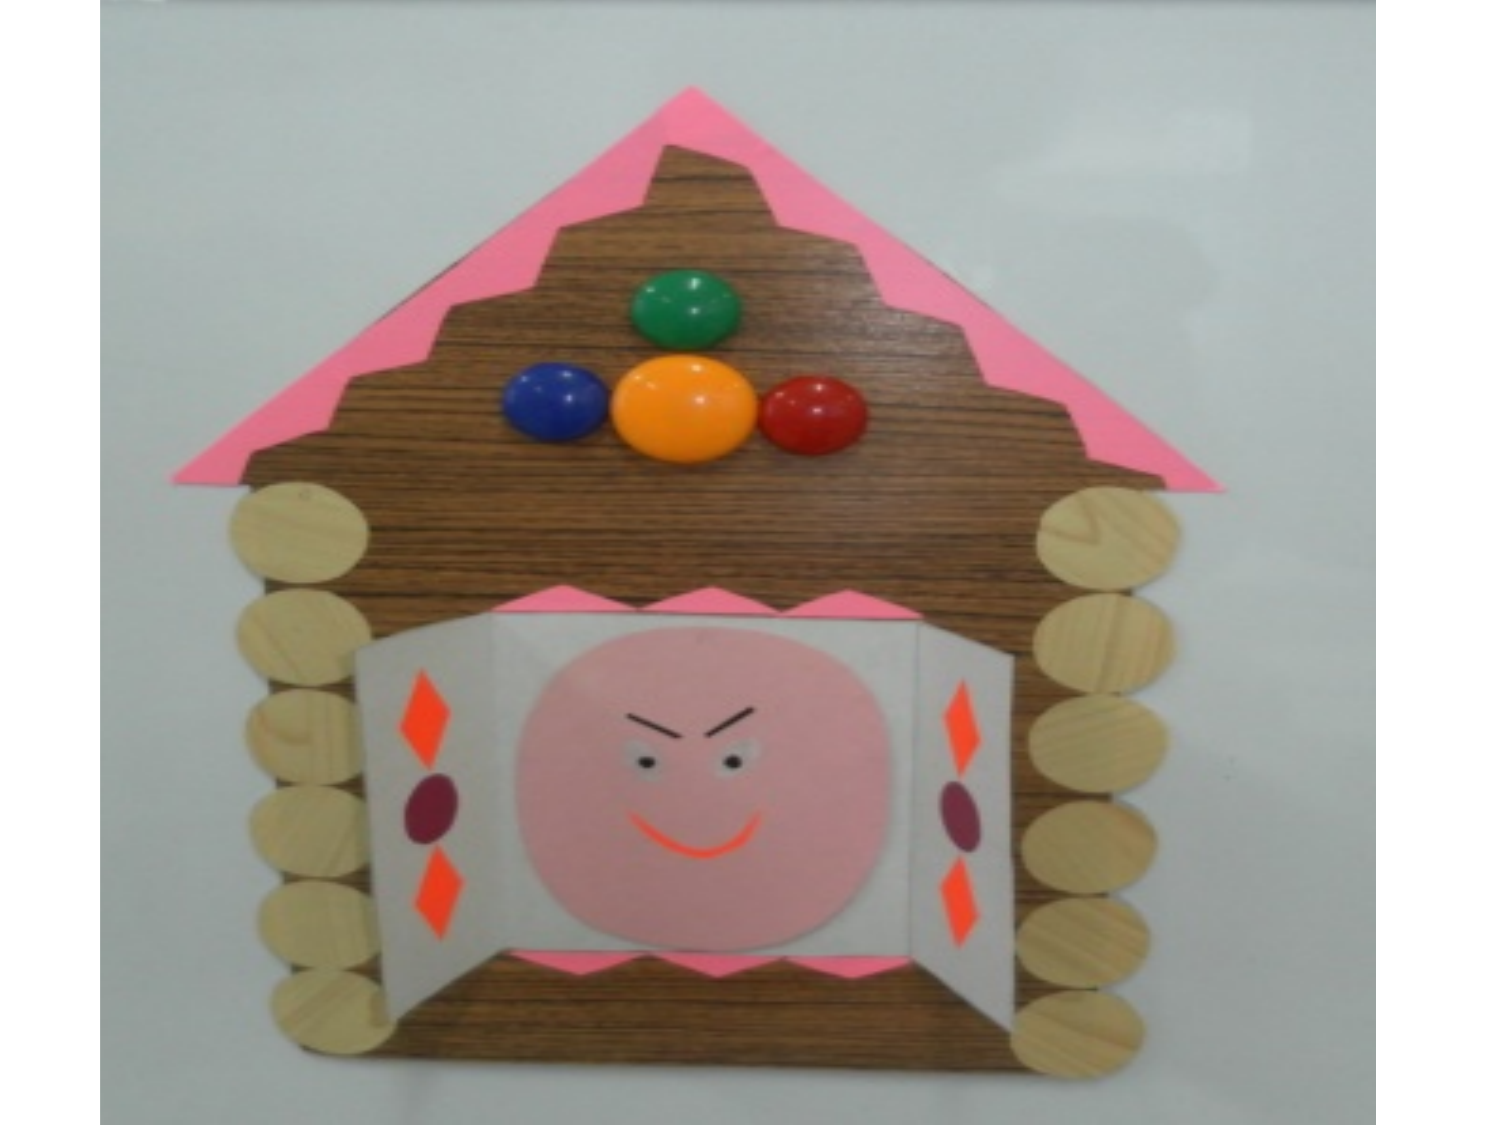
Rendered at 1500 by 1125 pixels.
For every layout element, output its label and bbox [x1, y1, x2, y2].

picture [100, 0, 1377, 1125]
